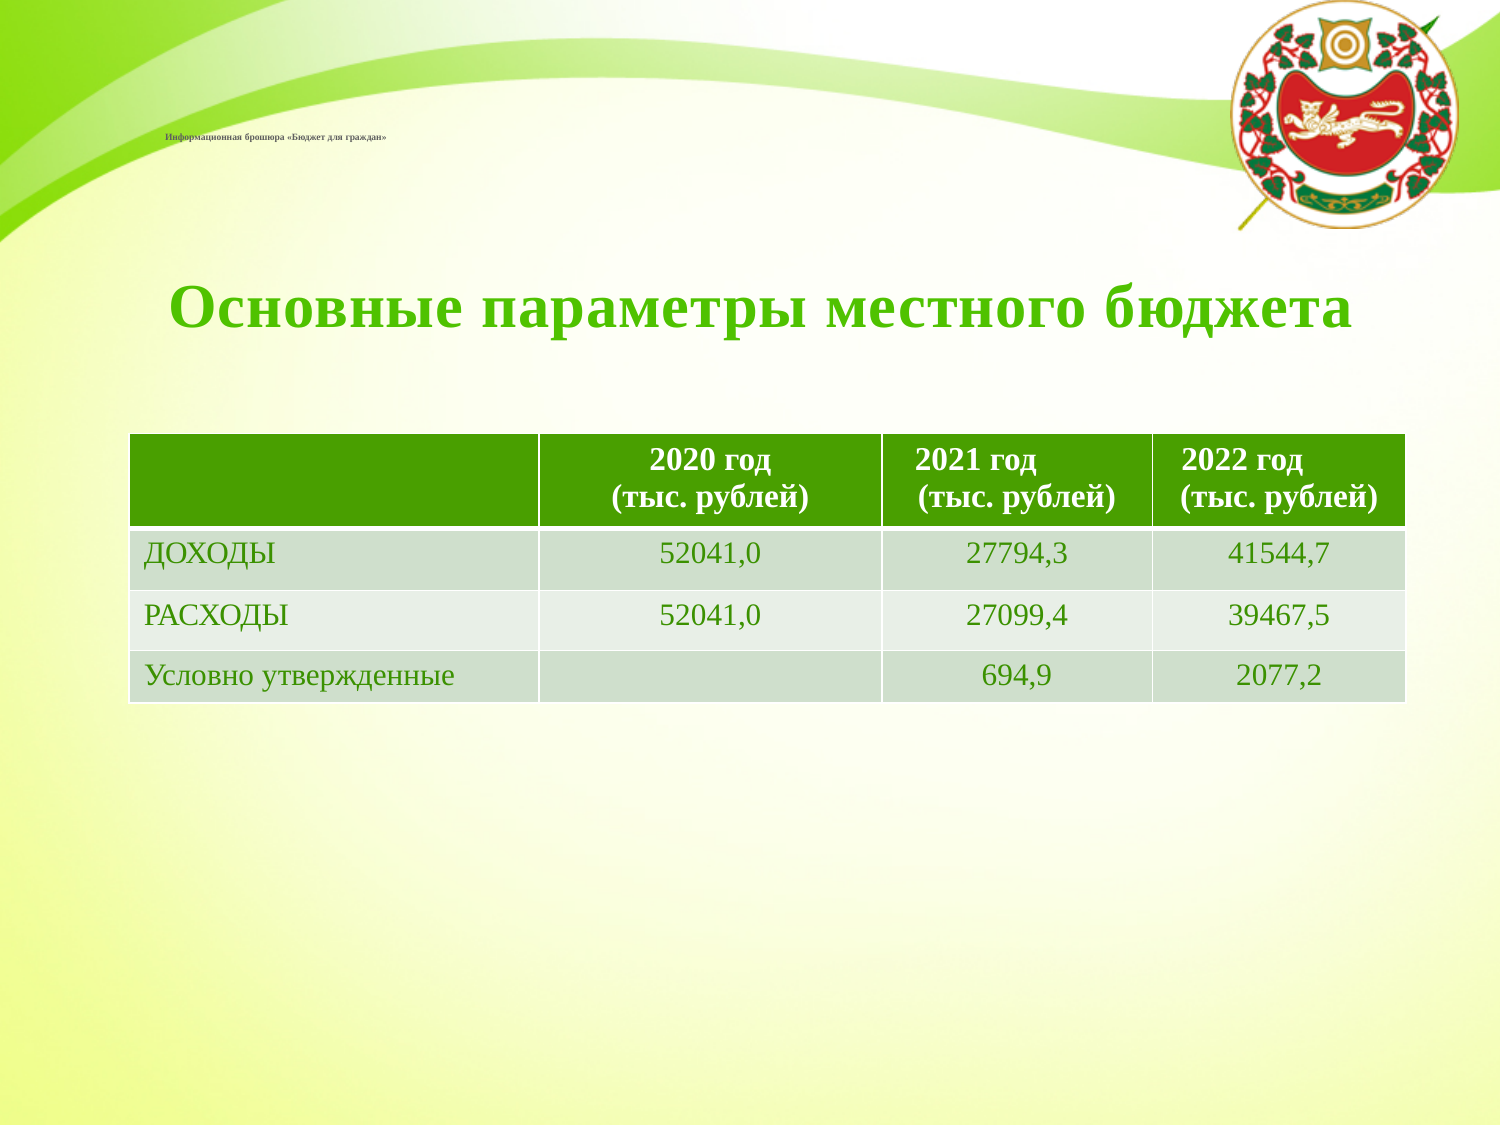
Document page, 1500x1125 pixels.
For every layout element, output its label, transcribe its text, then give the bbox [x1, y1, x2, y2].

table_cell 39467,5 [1153, 591, 1405, 650]
table_cell 694,9 [883, 651, 1152, 702]
table_cell Условно утвержденные [130, 651, 538, 702]
table_header 2021 год (тыс. рублей) [883, 434, 1152, 526]
table_cell ДОХОДЫ [130, 531, 538, 590]
picture [0, 0, 1500, 1125]
table_header 2020 год (тыс. рублей) [540, 434, 881, 526]
table_cell РАСХОДЫ [130, 591, 538, 650]
table_header 2022 год (тыс. рублей) [1153, 434, 1405, 526]
title Информационная брошюра «Бюджет для граждан» [149, 81, 927, 212]
table_cell 27099,4 [883, 591, 1152, 650]
table_cell 41544,7 [1153, 531, 1405, 590]
table_cell [540, 651, 881, 702]
table_cell 52041,0 [540, 531, 881, 590]
table_cell 2077,2 [1153, 651, 1405, 702]
table_cell 27794,3 [883, 531, 1152, 590]
table_cell 52041,0 [540, 591, 881, 650]
table_header [130, 434, 538, 526]
text_box Основные параметры местного бюджета [152, 257, 1372, 348]
